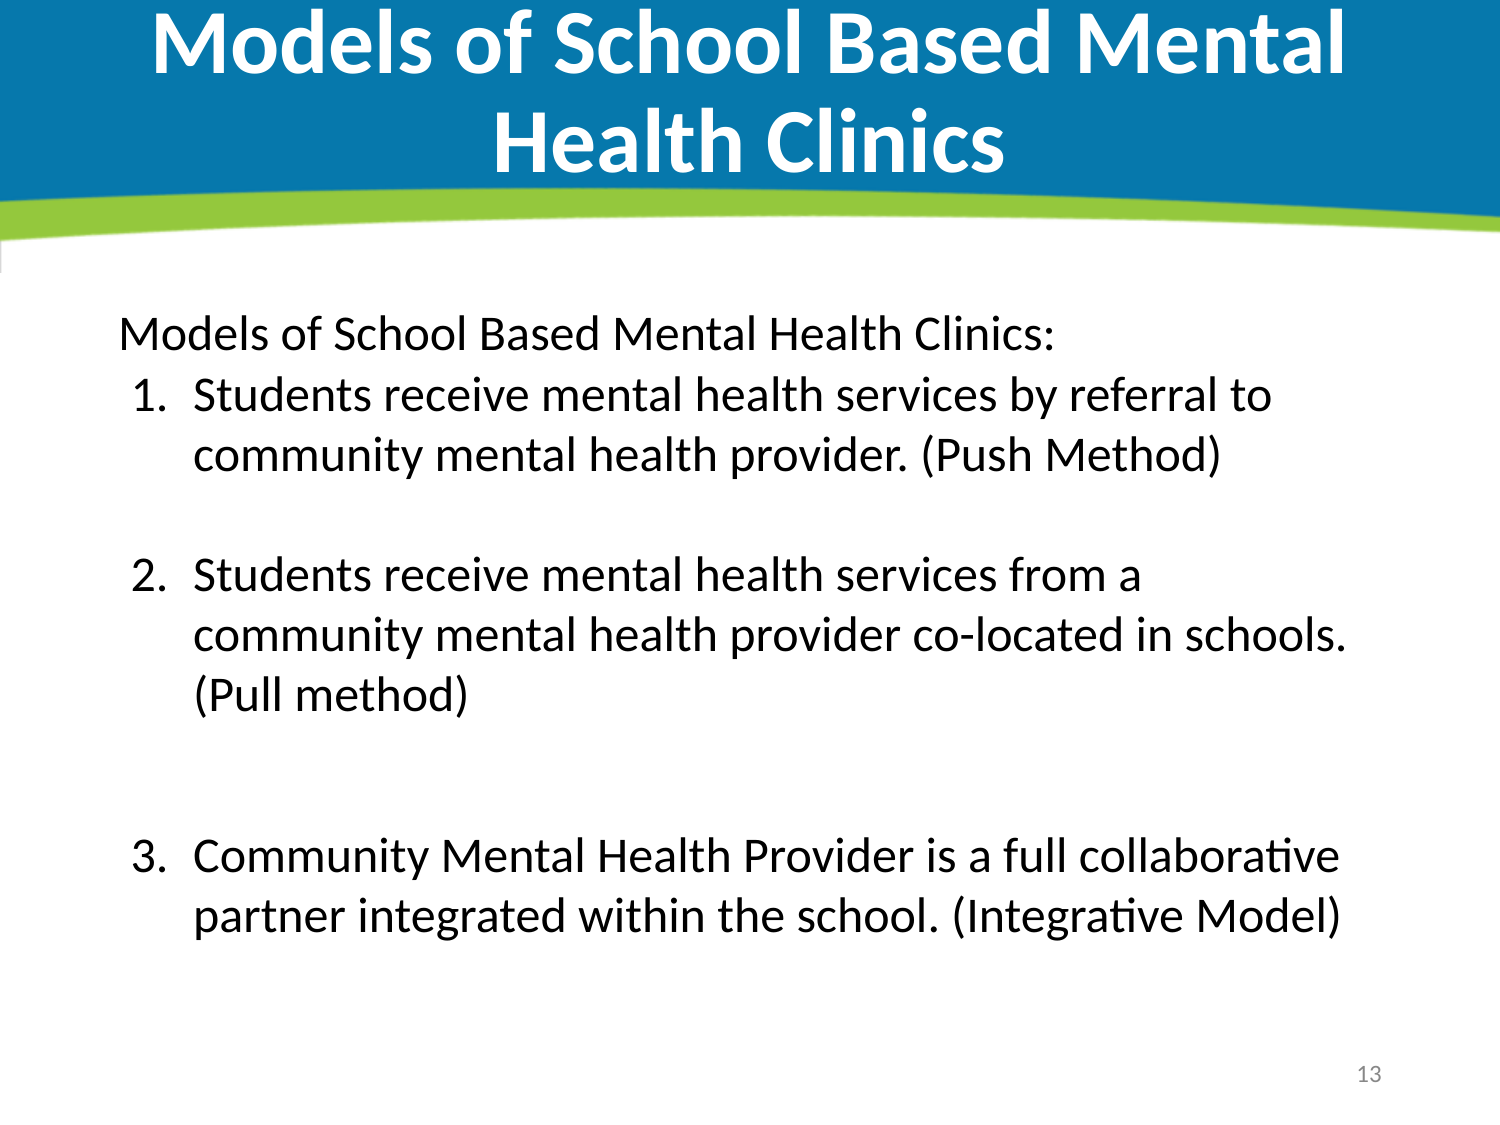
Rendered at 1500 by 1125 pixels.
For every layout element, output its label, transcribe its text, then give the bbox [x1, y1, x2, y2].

title Models of School Based Mental Health Clinics [0, 0, 1500, 187]
picture [0, 188, 1500, 273]
list Models of School Based Mental Health Clinics: Students receive mental health services by referral to community mental health provider. (Push Method) Students receive mental health services from a community mental health provider co-located in schools. (Pull method) Community Mental Health Provider is a full collaborative partner integrated within the school. (Integrative Model) [103, 299, 1397, 1014]
slide_number 13 [1059, 1042, 1397, 1103]
